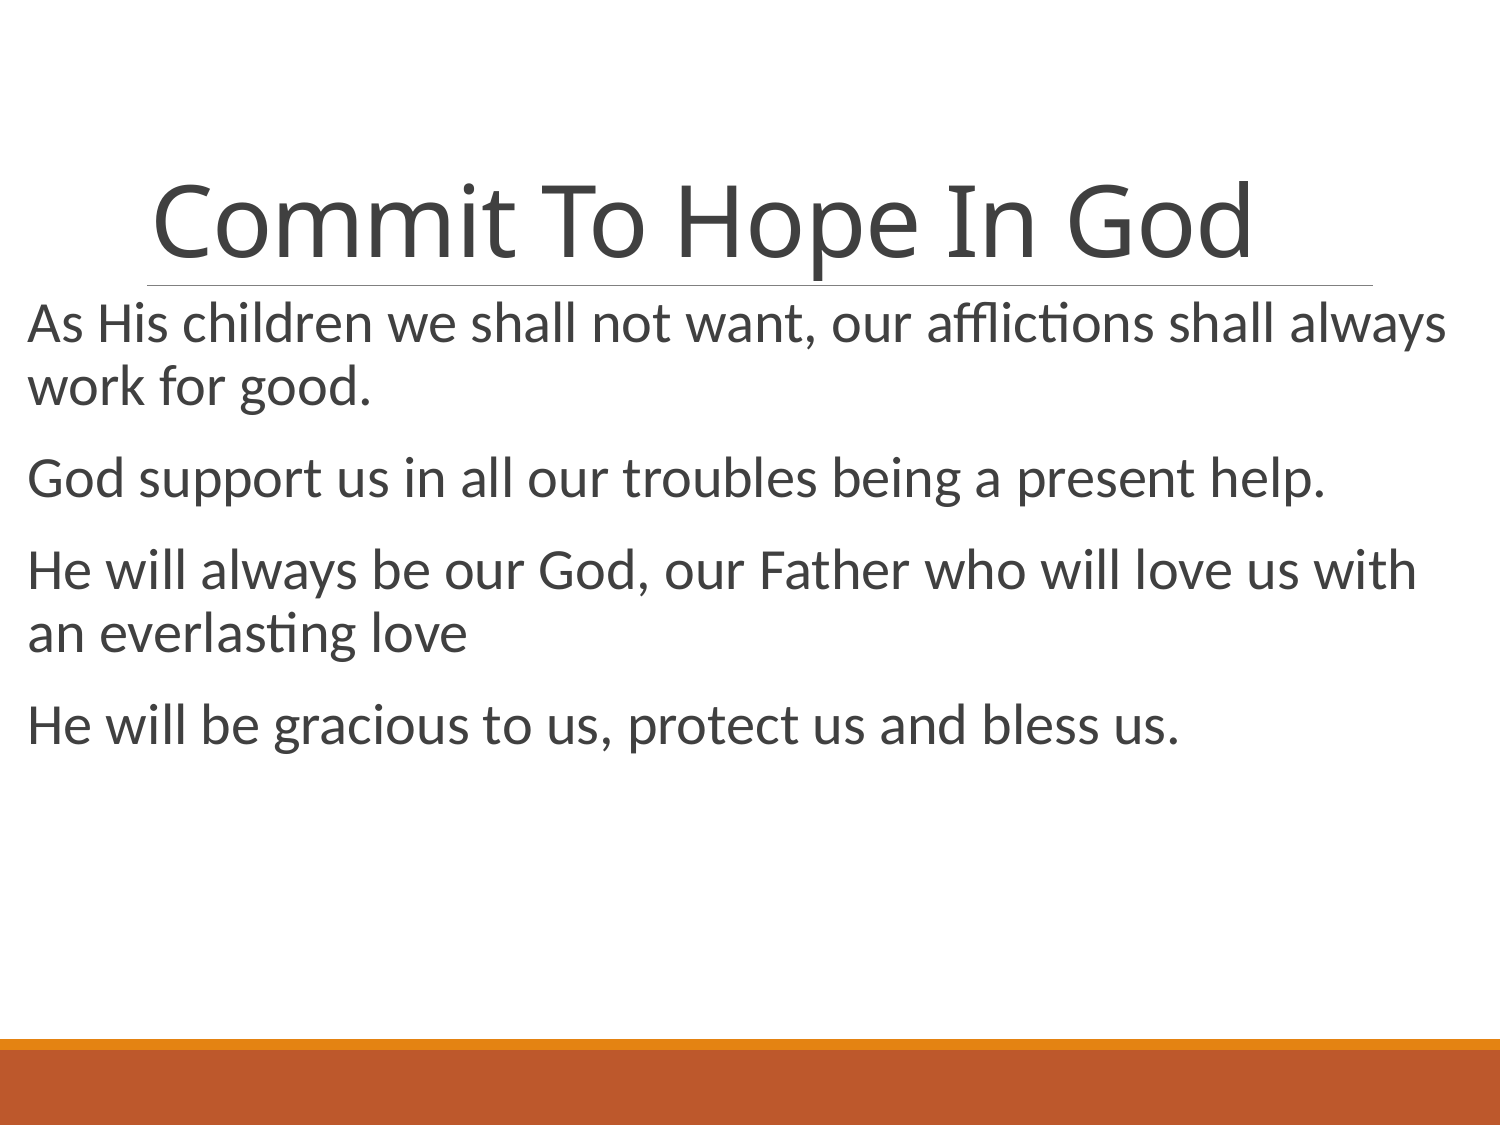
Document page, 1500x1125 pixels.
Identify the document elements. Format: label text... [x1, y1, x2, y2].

list As His children we shall not want, our afflictions shall always work for good. God support us in all our troubles being a present help. He will always be our God, our Father who will love us with an everlasting love He will be gracious to us, protect us and bless us. [12, 285, 1450, 963]
title Commit To Hope In God [135, 47, 1373, 285]
